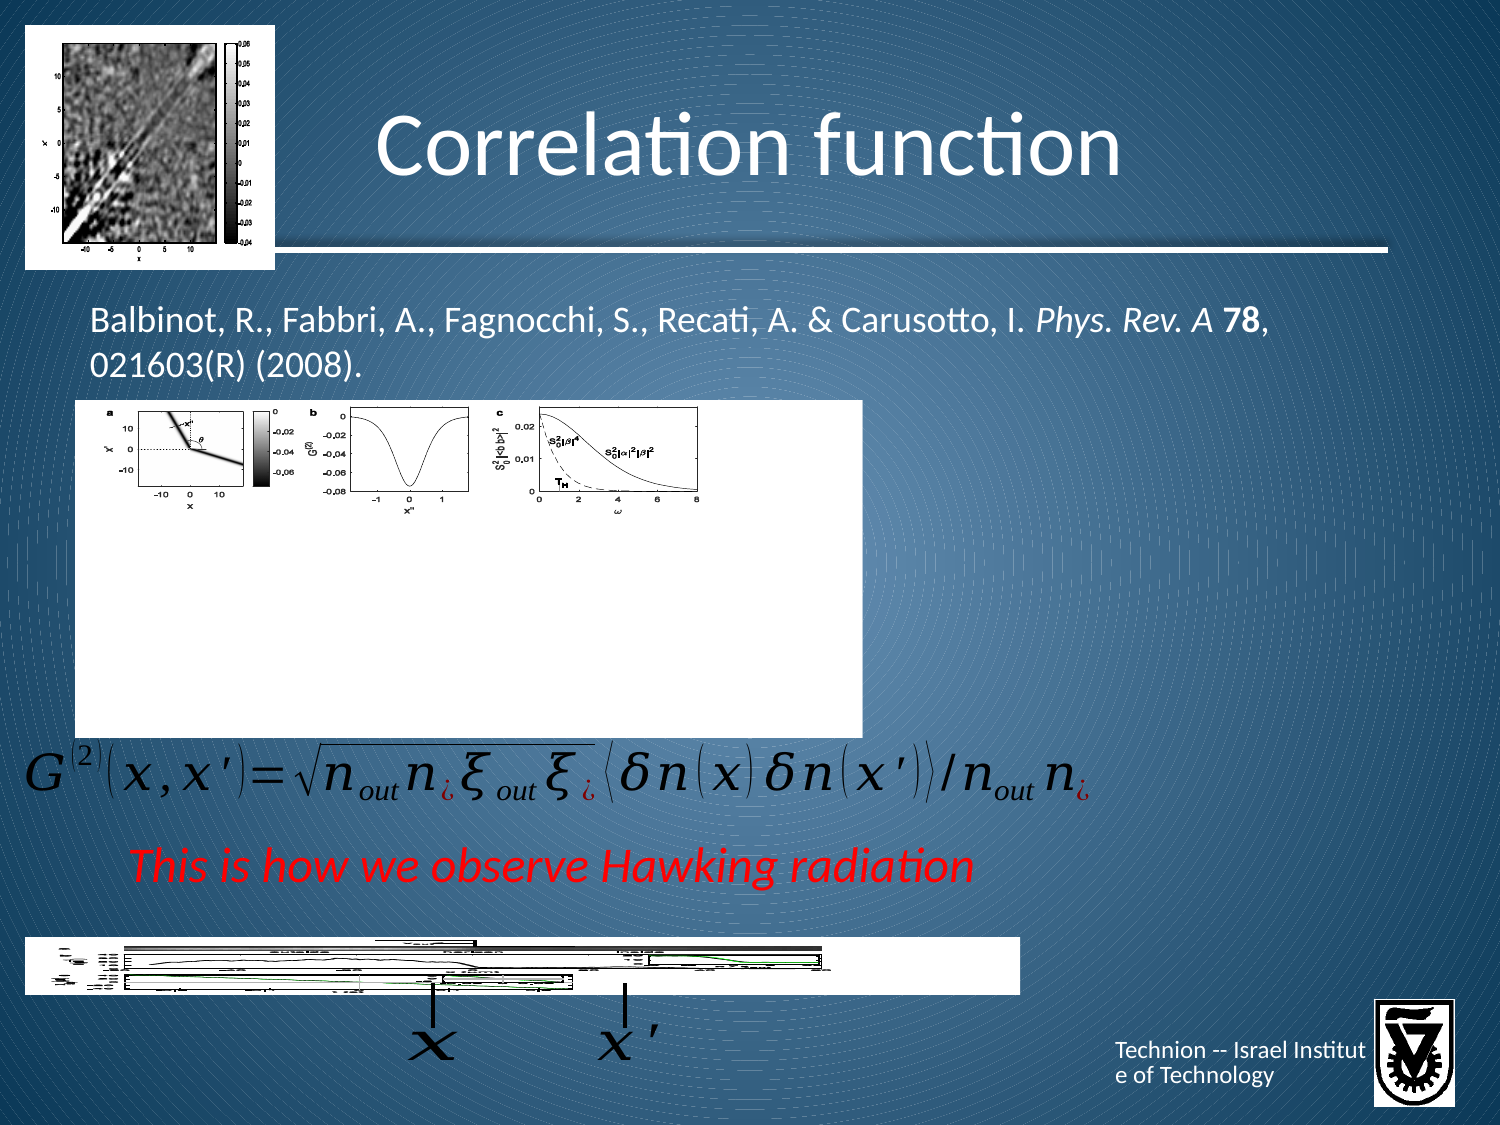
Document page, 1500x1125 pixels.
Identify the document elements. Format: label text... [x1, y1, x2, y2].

picture [74, 399, 863, 738]
text_box This is how we observe Hawking radiation [112, 824, 1100, 900]
title Correlation function [75, 45, 1425, 233]
picture [1374, 999, 1455, 1107]
text_box Balbinot, R., Fabbri, A., Fagnocchi, S., Recati, A. & Carusotto, I. Phys. Rev. A 78, 021603(R) (2008). [74, 287, 1425, 393]
footer Technion -- Israel Institute of Technology [1100, 1018, 1388, 1079]
picture [24, 937, 1021, 995]
